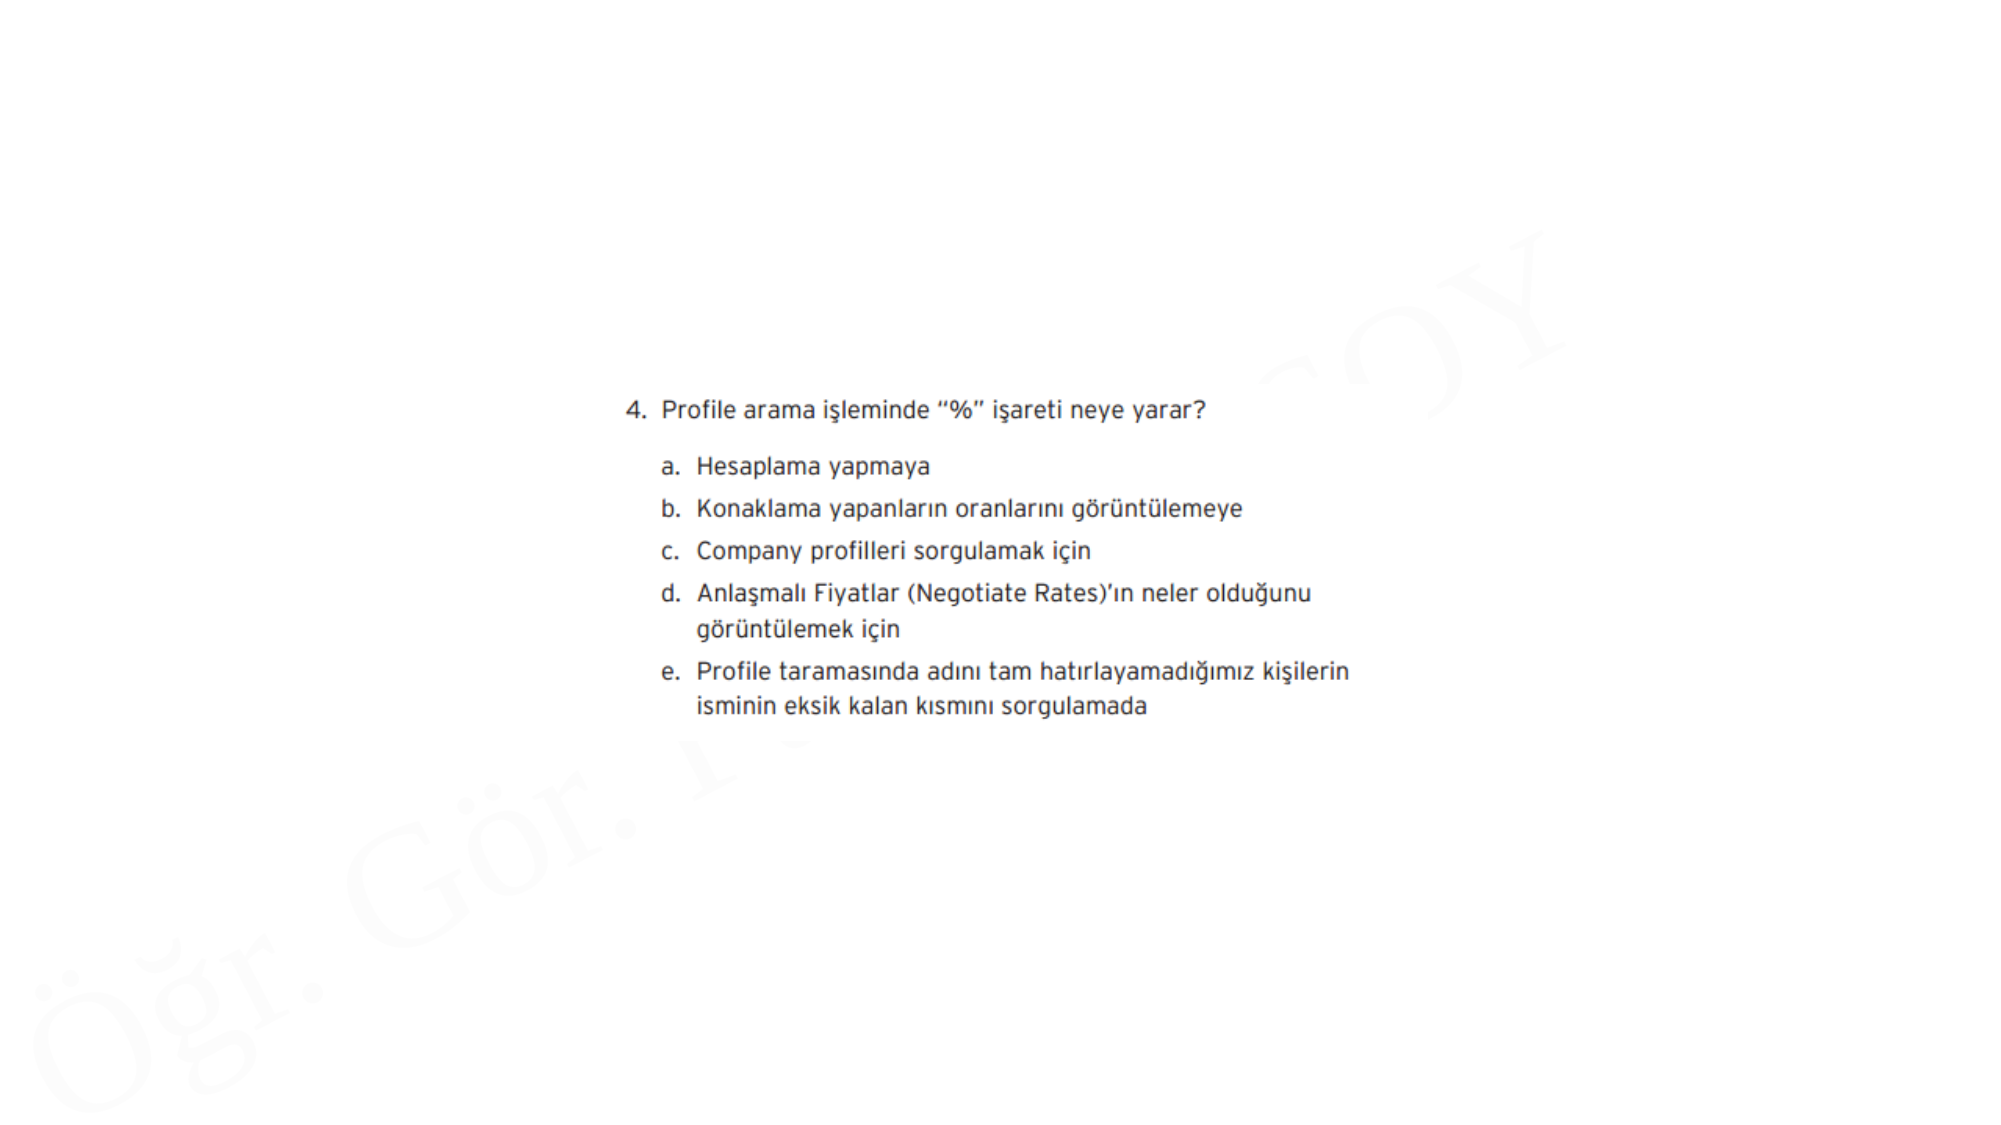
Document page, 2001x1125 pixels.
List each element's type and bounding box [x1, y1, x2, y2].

picture [572, 384, 1428, 741]
